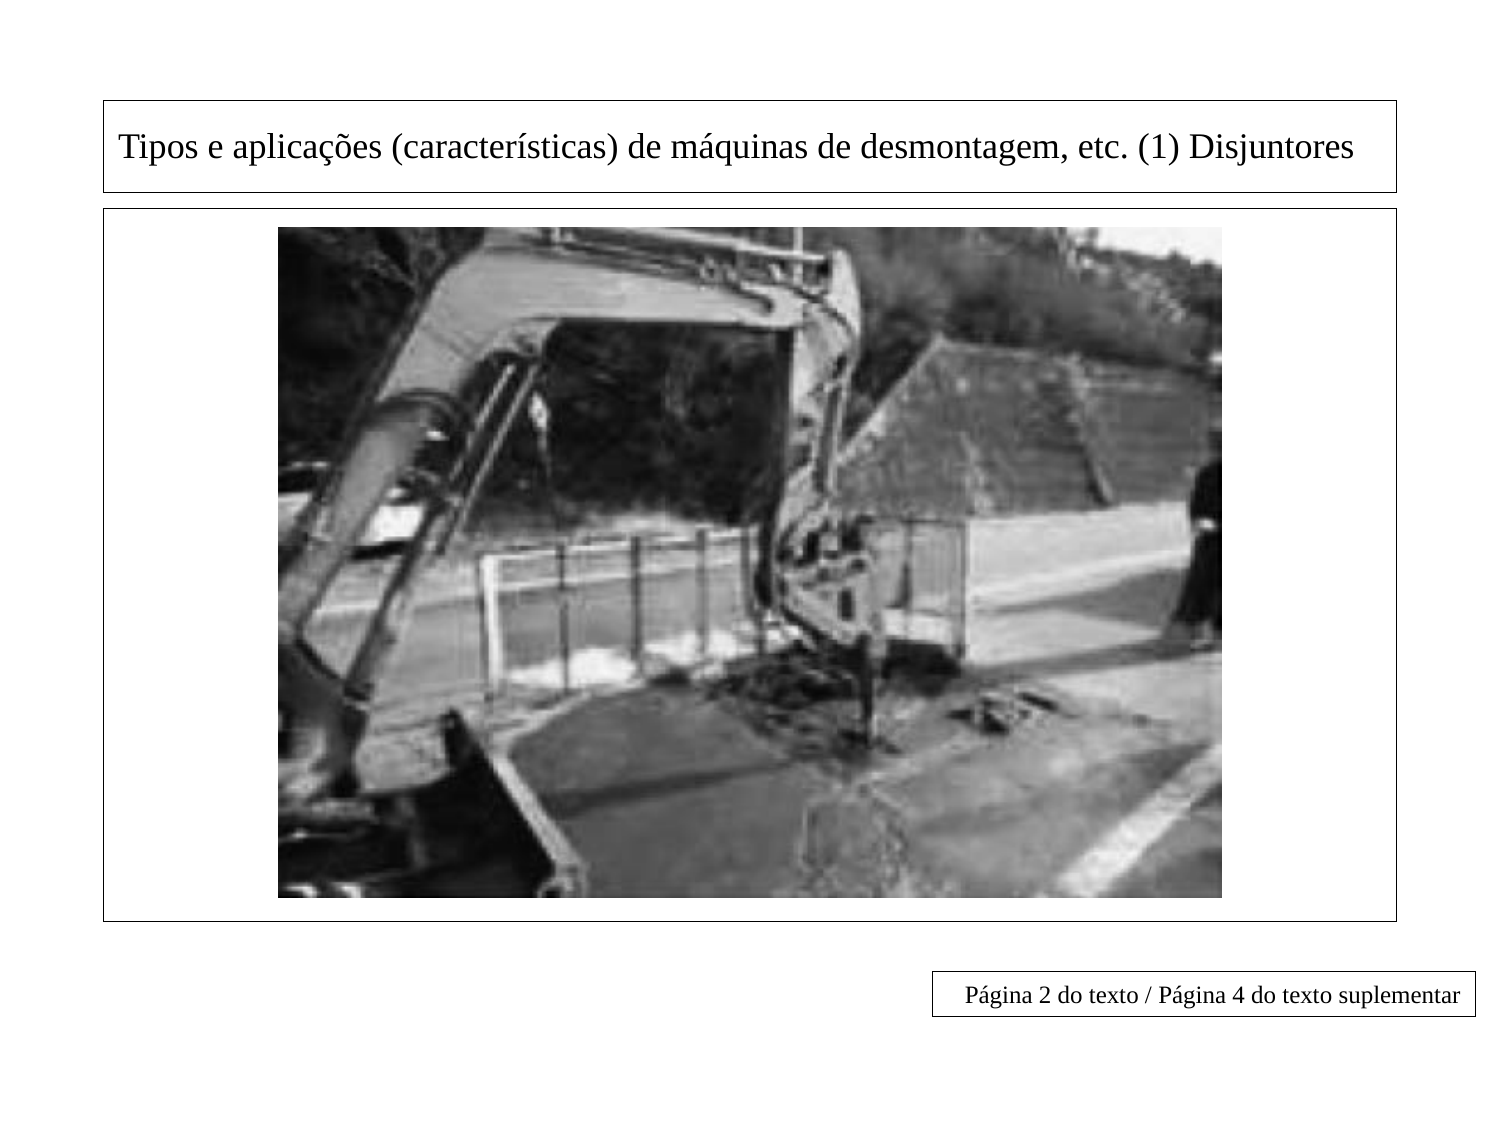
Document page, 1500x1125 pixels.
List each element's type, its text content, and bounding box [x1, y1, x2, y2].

text_box Página 2 do texto / Página 4 do texto suplementar [932, 971, 1476, 1017]
title Tipos e aplicações (características) de máquinas de desmontagem, etc. (1) Disjuntores [103, 100, 1397, 193]
picture [278, 227, 1222, 898]
list [103, 208, 1397, 922]
